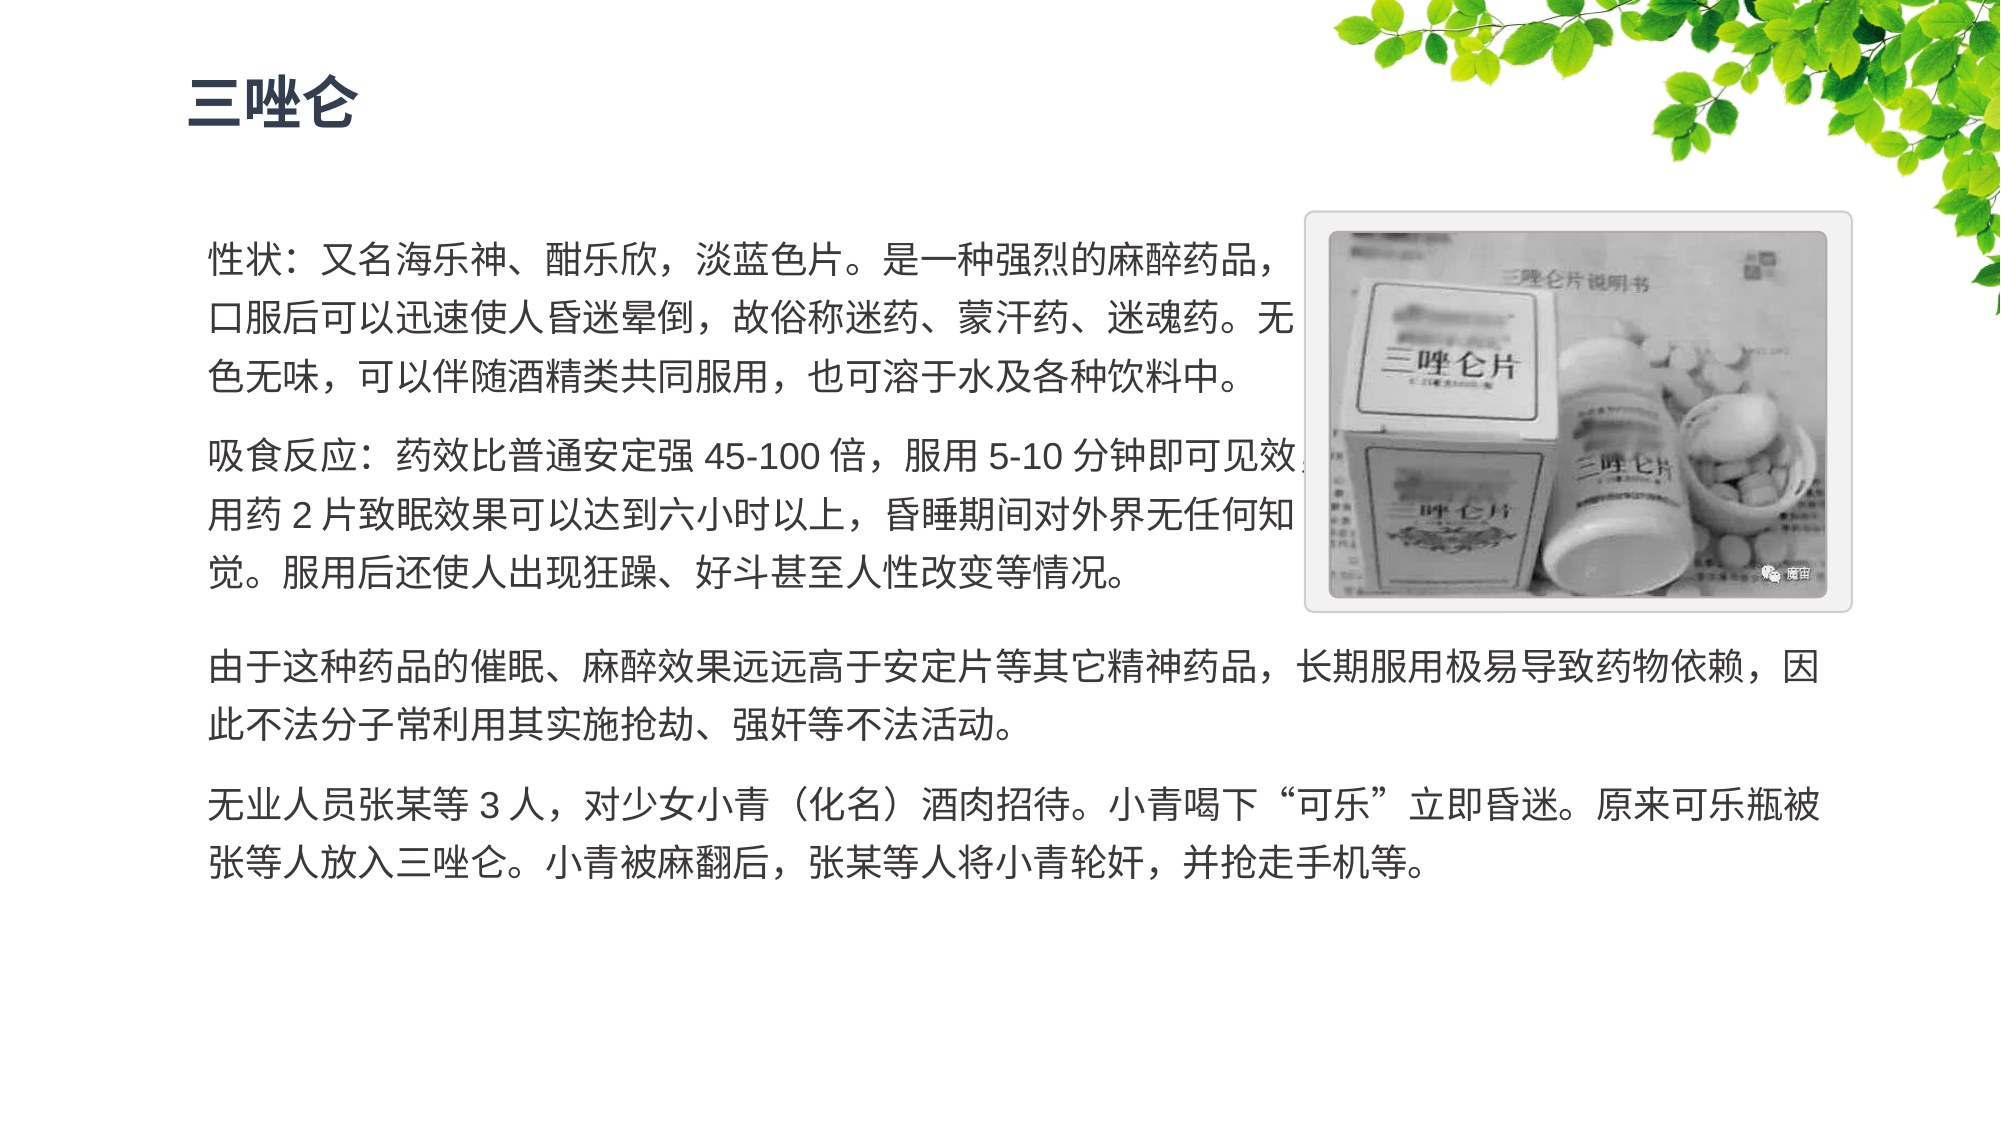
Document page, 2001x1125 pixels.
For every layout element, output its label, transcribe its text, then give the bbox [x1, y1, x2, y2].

text_box 由于这种药品的催眠、麻醉效果远远高于安定片等其它精神药品，长期服用极易导致药物依赖，因此不法分子常利用其实施抢劫、强奸等不法活动。 无业人员张某等3人，对少女小青（化名）酒肉招待。小青喝下“可乐”立即昏迷。原来可乐瓶被张等人放入三唑仑。小青被麻翻后，张某等人将小青轮奸，并抢走手机等。 [193, 622, 1852, 799]
text_box 性状：又名海乐神、酣乐欣，淡蓝色片。是一种强烈的麻醉药品，口服后可以迅速使人昏迷晕倒，故俗称迷药、蒙汗药、迷魂药。无色无味，可以伴随酒精类共同服用，也可溶于水及各种饮料中。 吸食反应：药效比普通安定强45-100倍，服用5-10分钟即可见效，用药2片致眠效果可以达到六小时以上，昏睡期间对外界无任何知觉。服用后还使人出现狂躁、好斗甚至人性改变等情况。 [193, 215, 1304, 513]
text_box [1304, 211, 1852, 612]
picture [1318, 0, 2000, 320]
text_box 三唑仑 [170, 58, 1102, 145]
